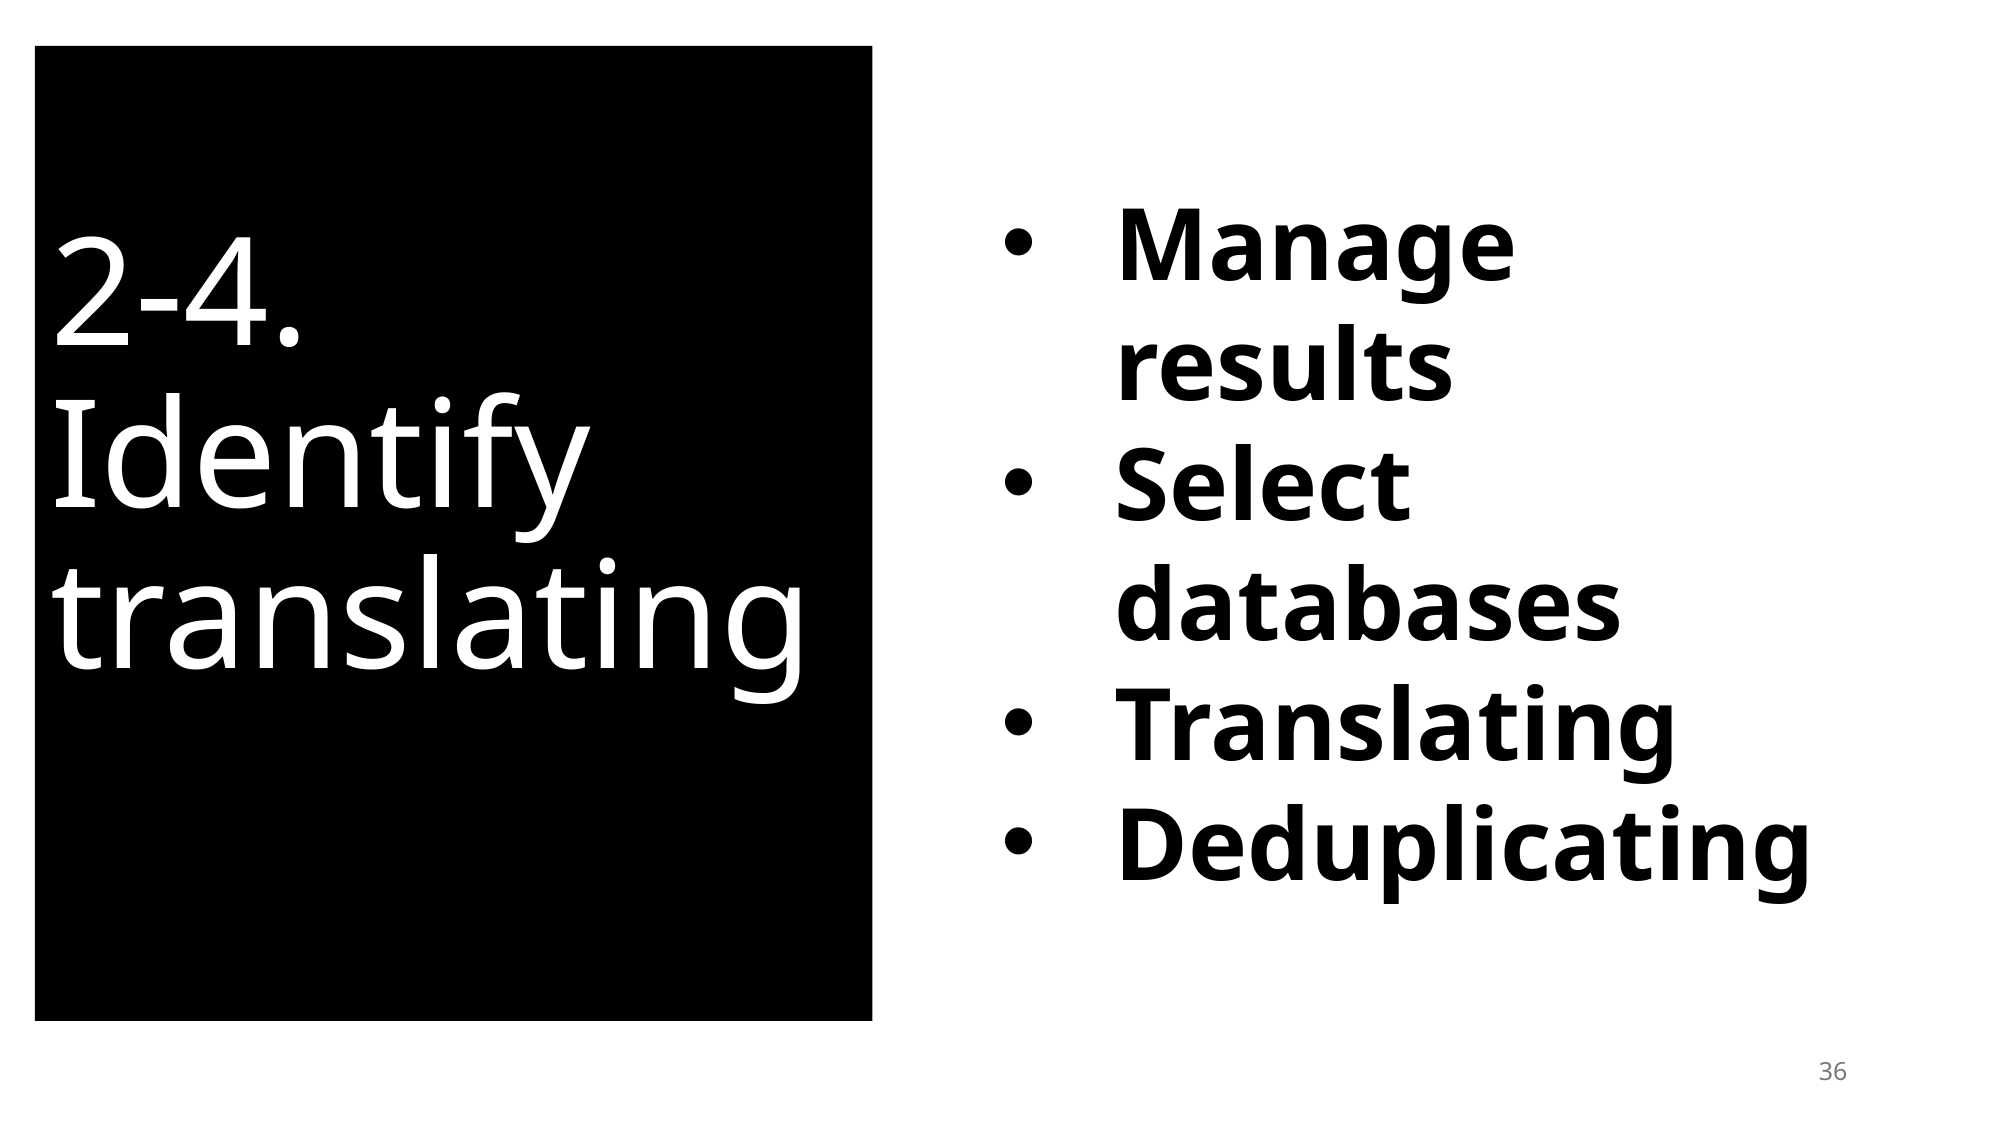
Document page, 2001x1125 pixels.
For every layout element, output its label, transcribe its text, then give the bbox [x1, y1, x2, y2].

slide_number 36 [1412, 1042, 1863, 1103]
text_box Manage results Select databases Translating Deduplicating [986, 120, 1871, 1073]
title 2-4. Identify translating [34, 45, 873, 1021]
